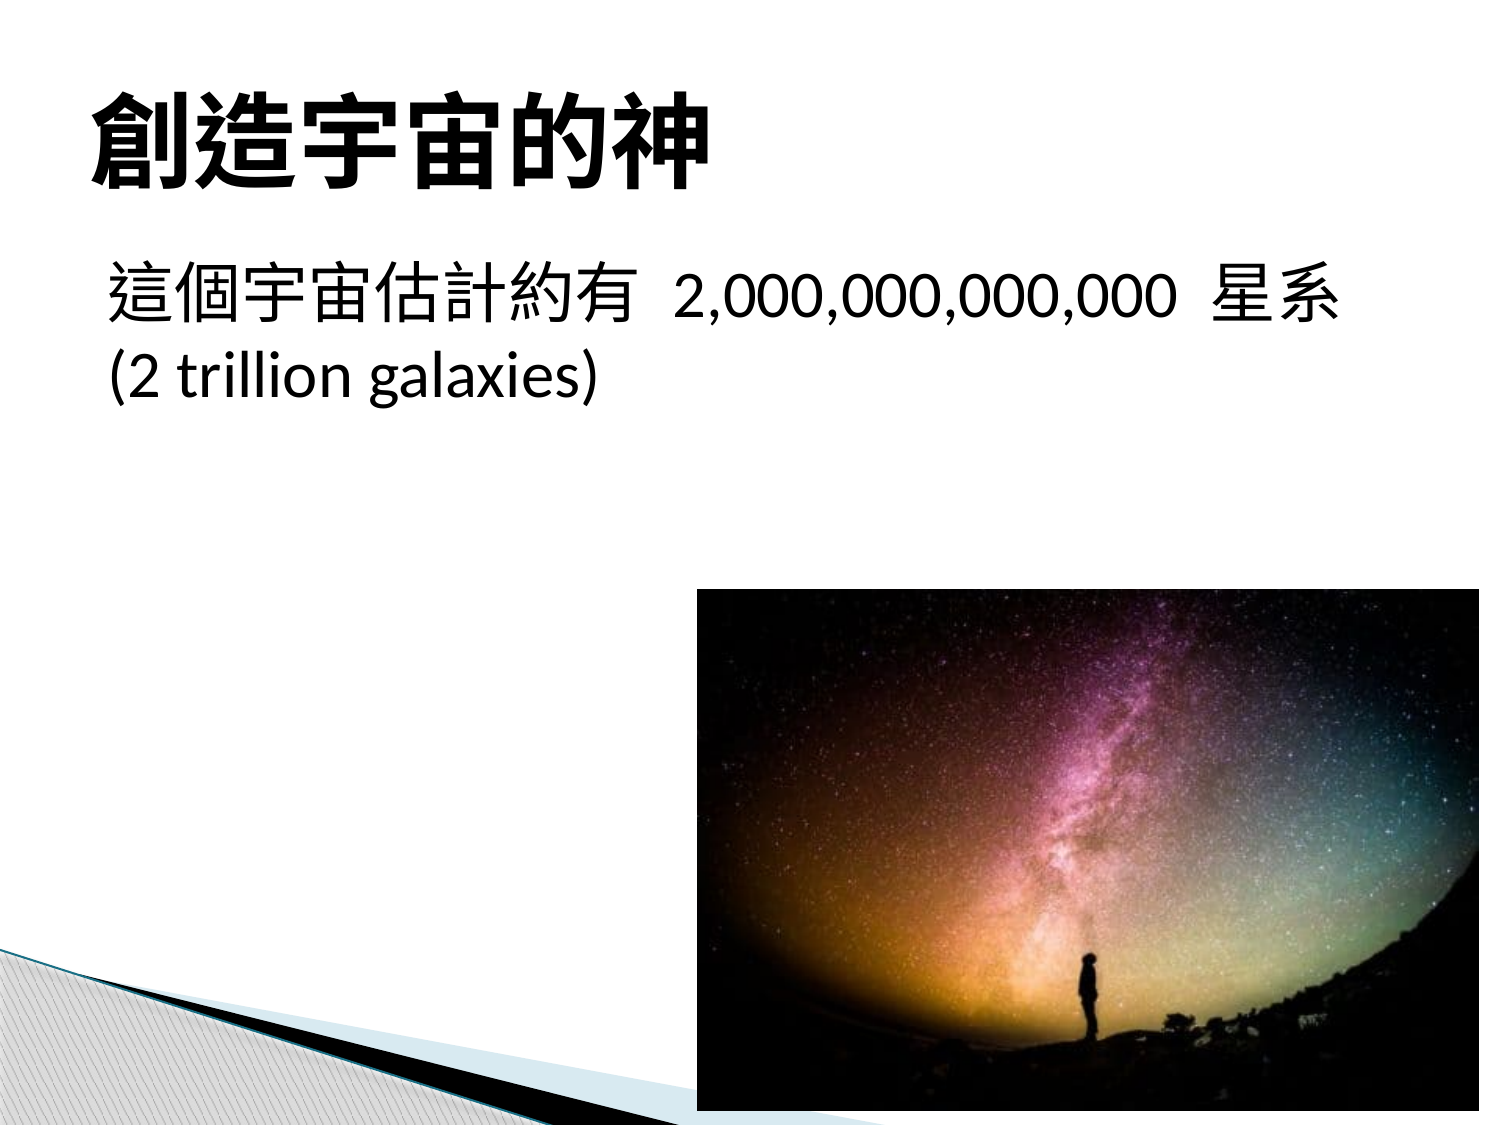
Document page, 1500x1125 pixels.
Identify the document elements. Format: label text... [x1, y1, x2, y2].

title 創造宇宙的神 [75, 45, 1425, 233]
picture [696, 588, 1479, 1112]
list 這個宇宙估計約有 2,000,000,000,000 星系 (2 trillion galaxies) [75, 243, 1425, 986]
